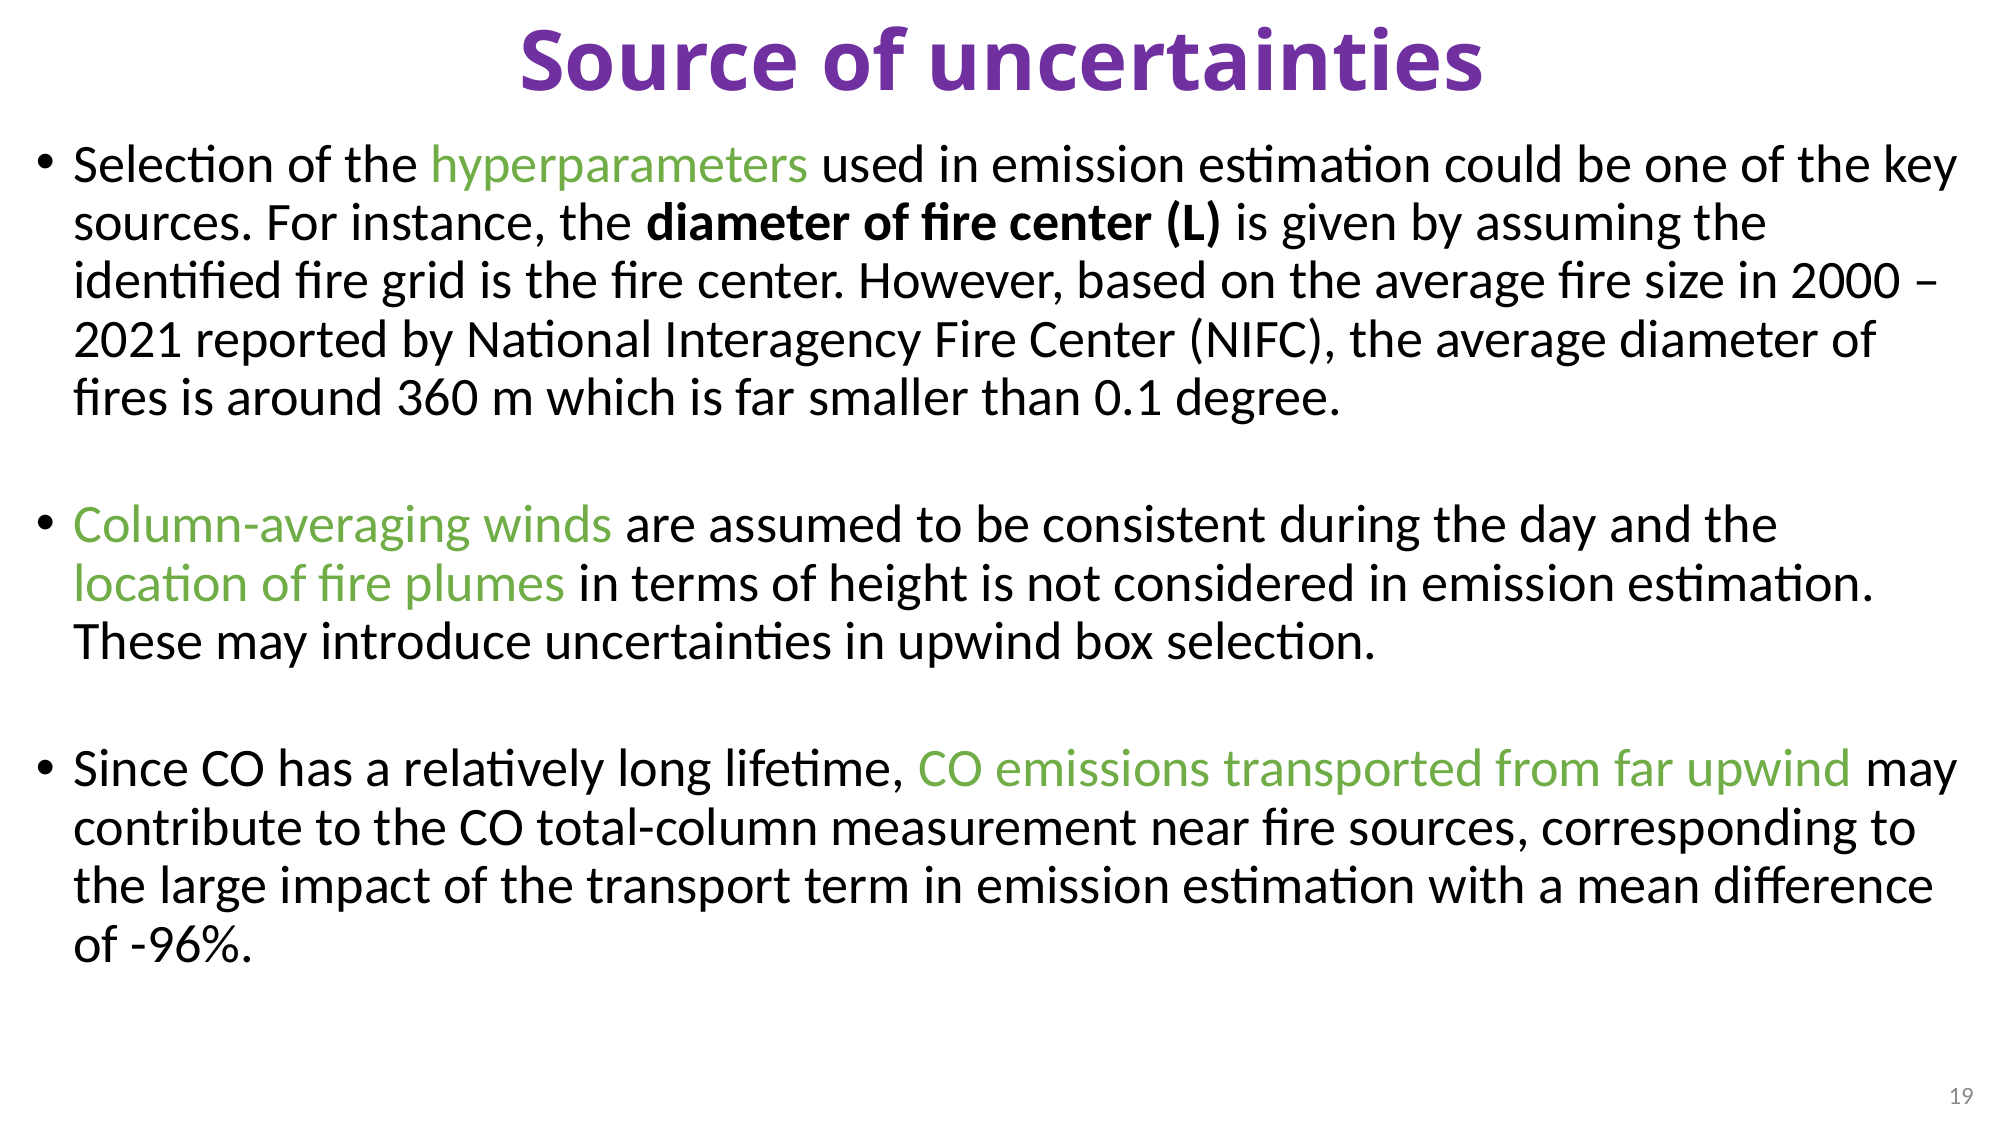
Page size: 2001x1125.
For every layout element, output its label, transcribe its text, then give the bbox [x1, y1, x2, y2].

slide_number 19 [1538, 1065, 1989, 1125]
text_box Selection of the hyperparameters used in emission estimation could be one of the key sources. For instance, the diameter of fire center (L) is given by assuming the identified fire grid is the fire center. However, based on the average fire size in 2000 – 2021 reported by National Interagency Fire Center (NIFC), the average diameter of fires is around 360 m which is far smaller than 0.1 degree. Column-averaging winds are assumed to be consistent during the day and the location of fire plumes in terms of height is not considered in emission estimation. These may introduce uncertainties in upwind box selection. Since CO has a relatively long lifetime, CO emissions transported from far upwind may contribute to the CO total-column measurement near fire sources, corresponding to the large impact of the transport term in emission estimation with a mean difference of -96%. [21, 127, 1979, 1125]
text_box Source of uncertainties [336, 10, 1669, 128]
